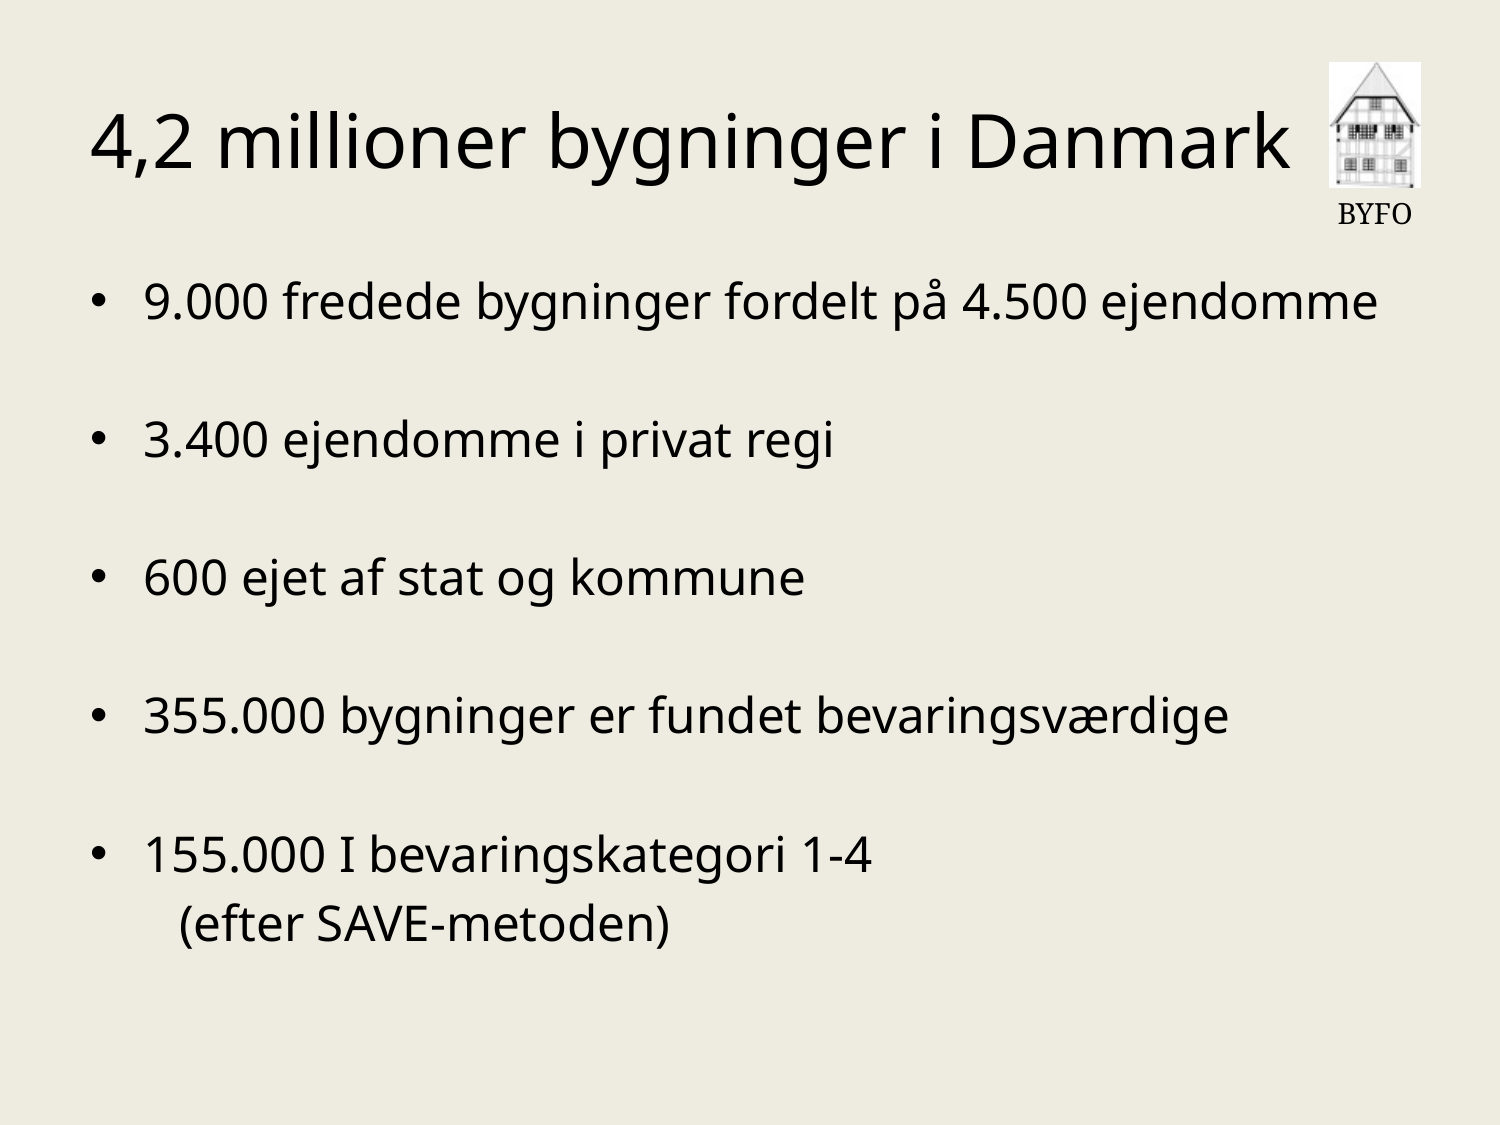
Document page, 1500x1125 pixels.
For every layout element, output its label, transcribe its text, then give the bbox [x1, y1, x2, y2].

list 9.000 fredede bygninger fordelt på 4.500 ejendomme 3.400 ejendomme i privat regi 600 ejet af stat og kommune 355.000 bygninger er fundet bevaringsværdige 155.000 I bevaringskategori 1-4 (efter SAVE-metoden) [75, 262, 1425, 1005]
picture [1329, 62, 1421, 188]
title 4,2 millioner bygninger i Danmark [75, 45, 1325, 233]
